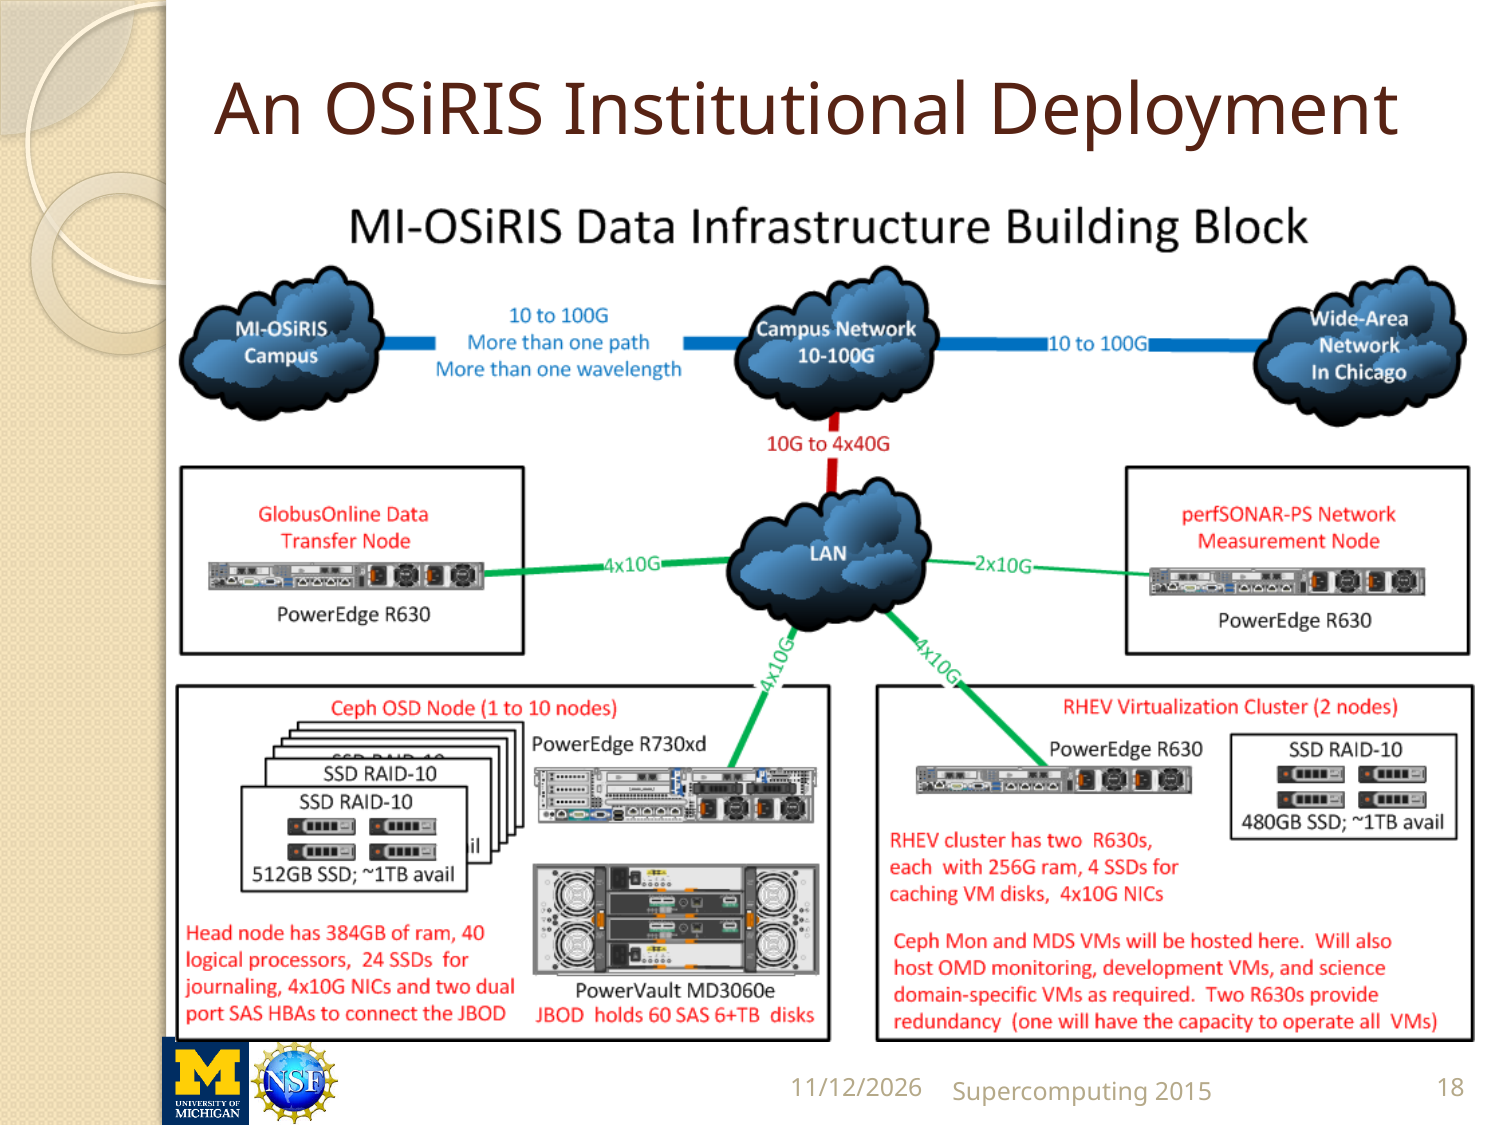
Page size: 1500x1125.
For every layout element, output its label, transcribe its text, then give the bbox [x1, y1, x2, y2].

title An OSiRIS Institutional Deployment [200, 12, 1430, 184]
footer Supercomputing 2015 [937, 1054, 1413, 1113]
picture [162, 1036, 339, 1125]
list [175, 187, 1476, 1043]
slide_number 18 [1413, 1034, 1488, 1113]
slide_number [587, 1054, 937, 1113]
